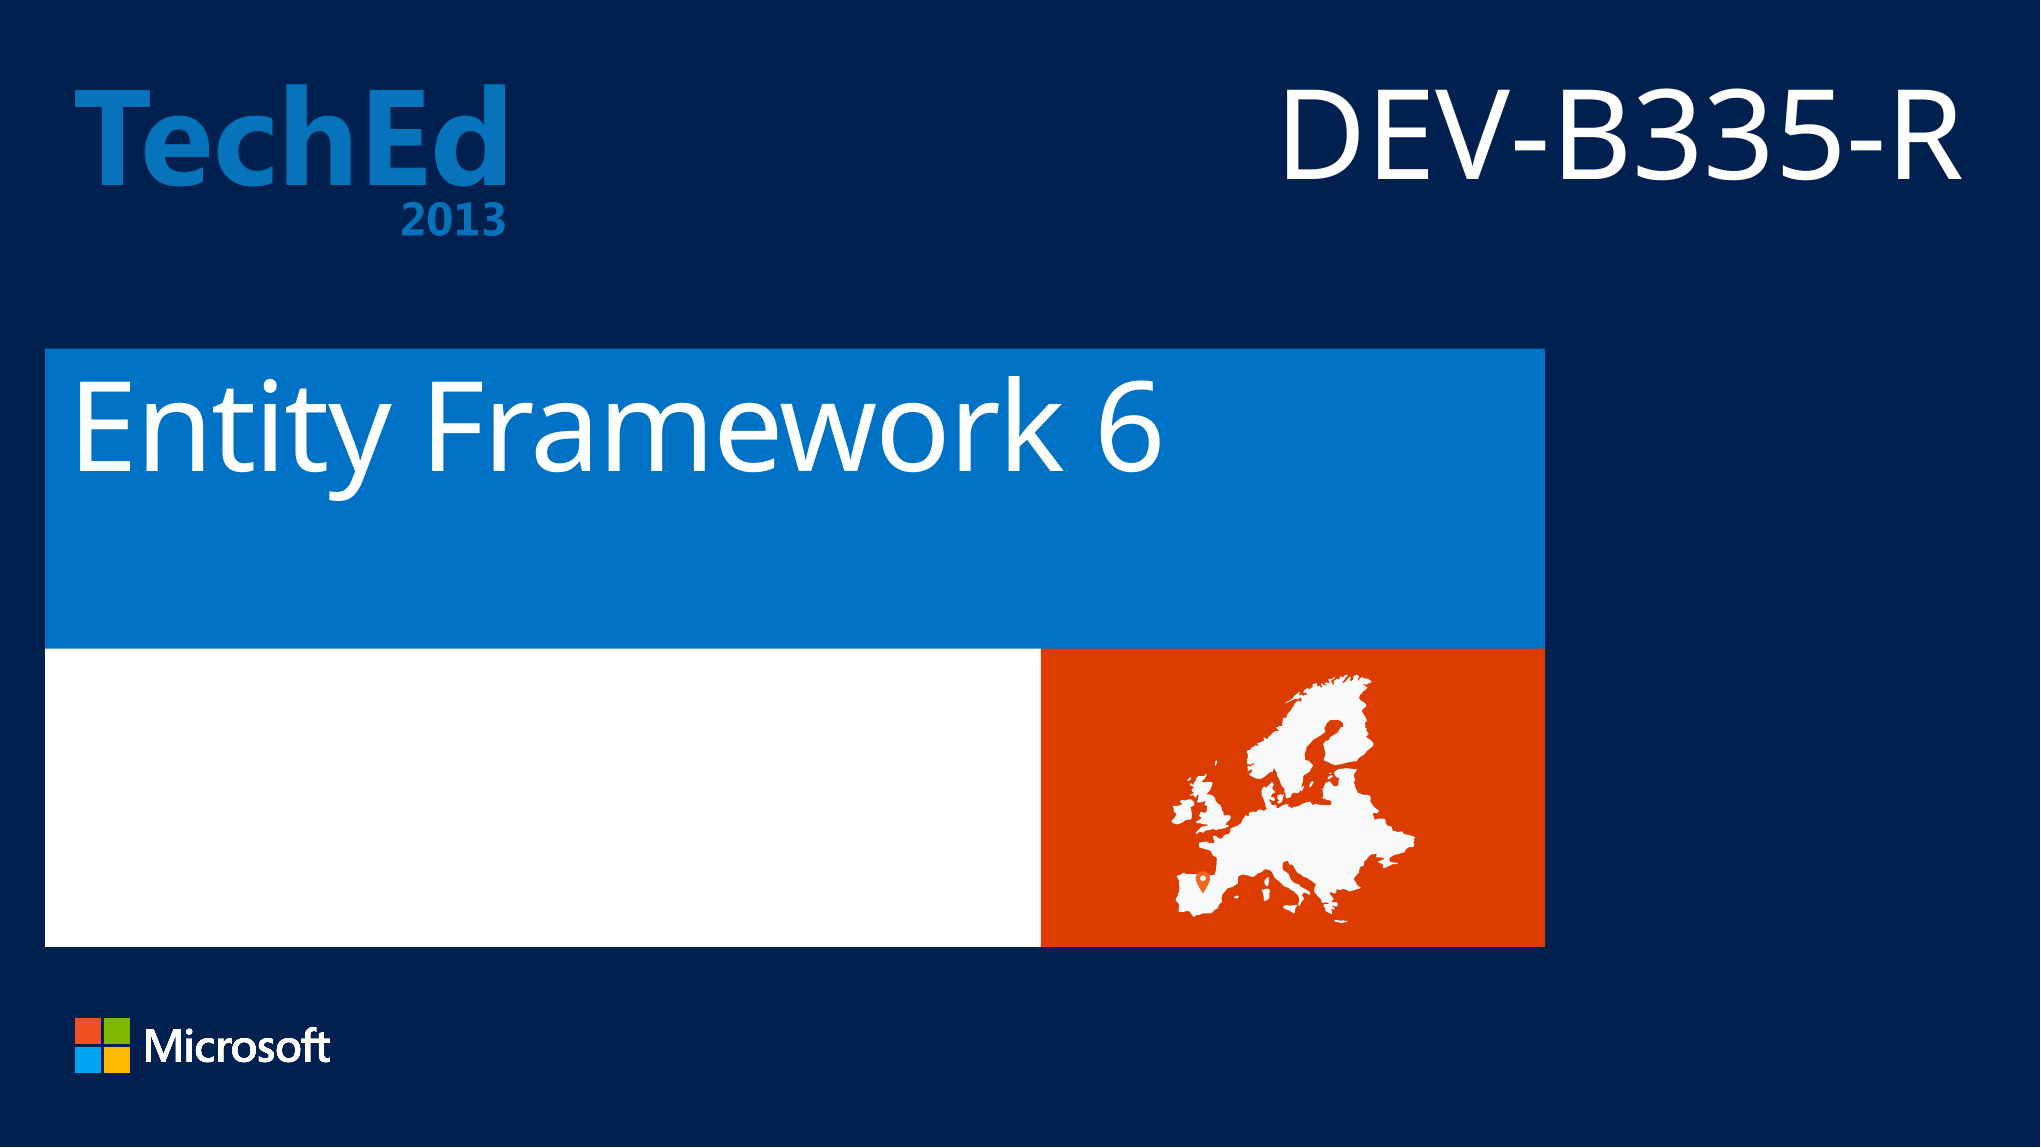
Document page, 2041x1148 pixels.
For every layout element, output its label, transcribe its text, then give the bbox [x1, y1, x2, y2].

picture [75, 1018, 330, 1073]
title Entity Framework 6 [45, 348, 1546, 649]
list Glenn Condron [45, 648, 1041, 949]
list DEV-B335-R [1065, 71, 1966, 224]
picture [75, 84, 505, 236]
